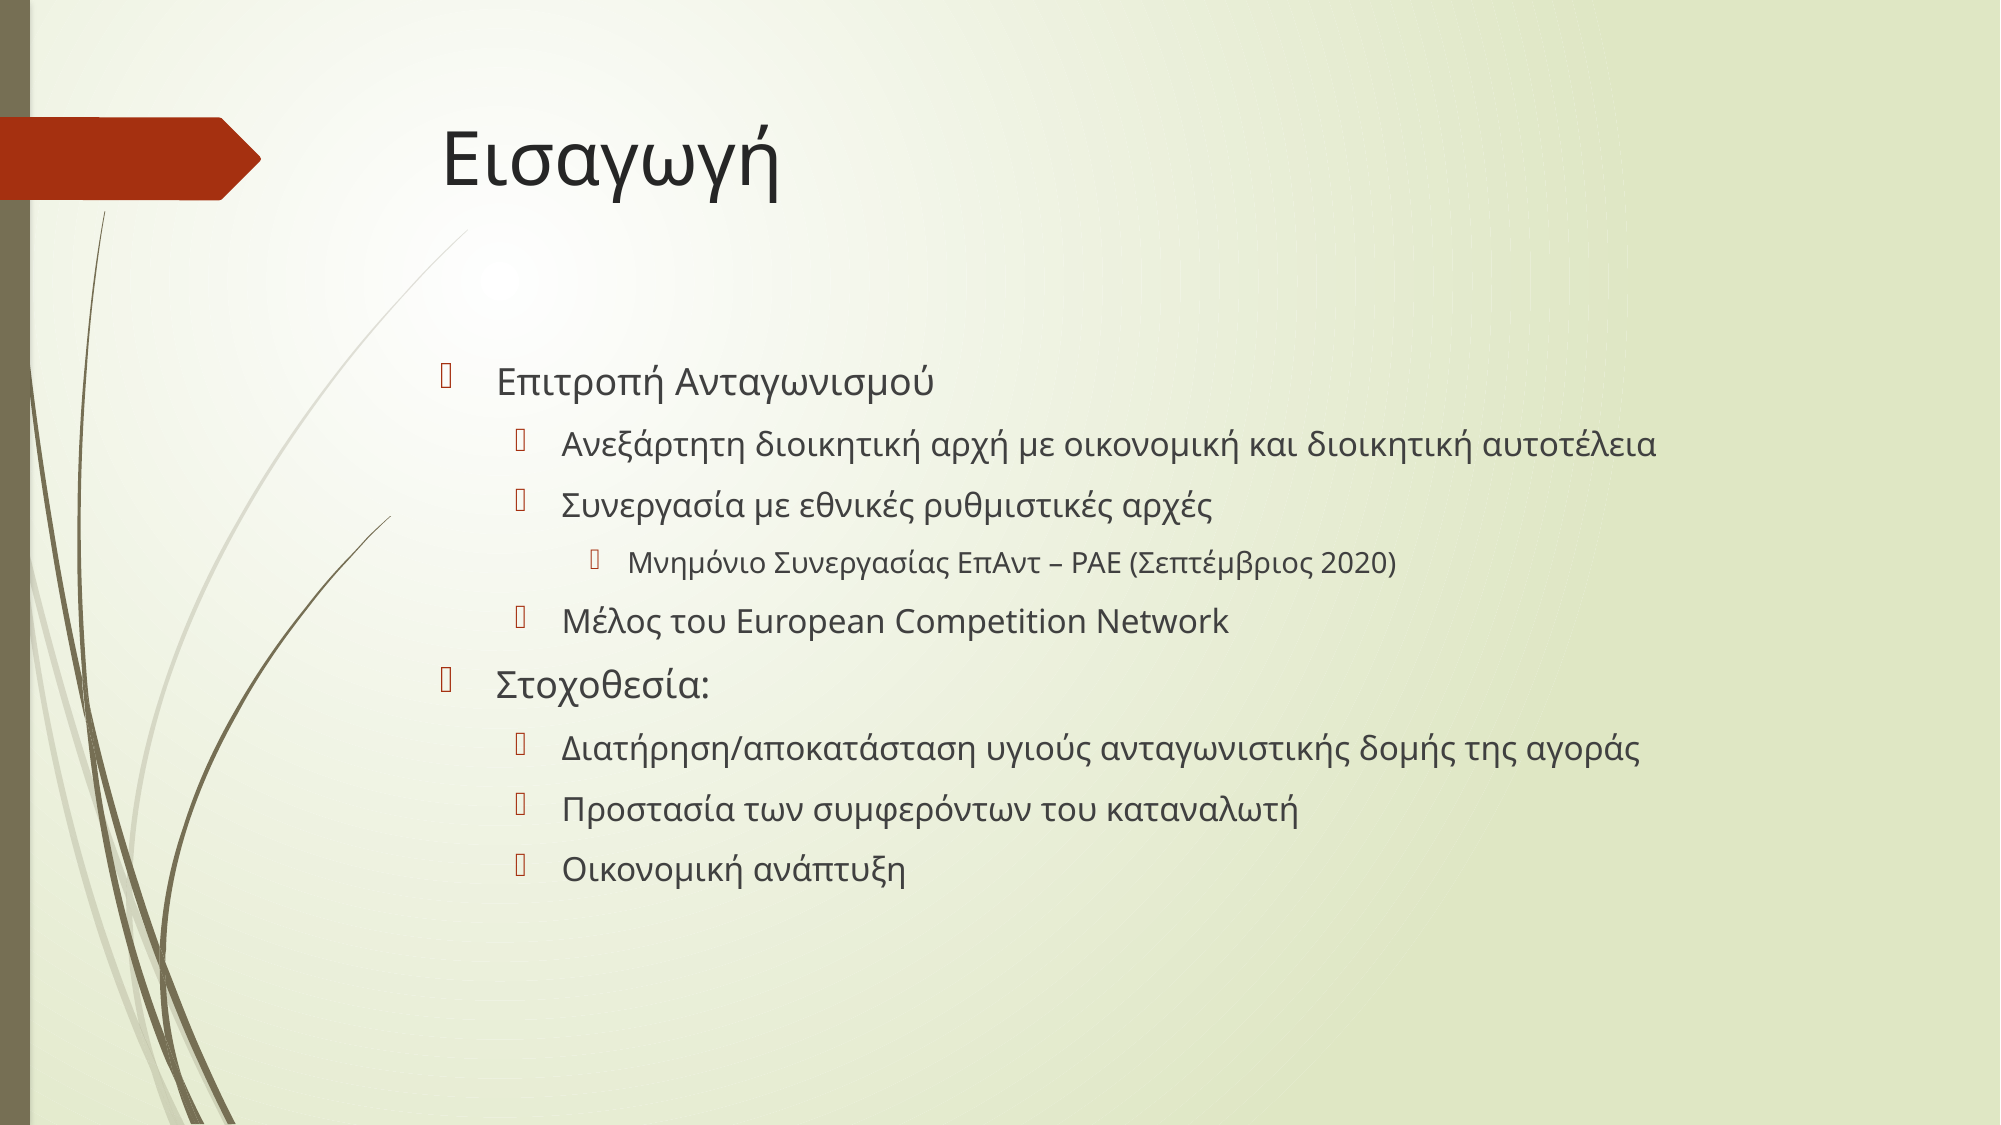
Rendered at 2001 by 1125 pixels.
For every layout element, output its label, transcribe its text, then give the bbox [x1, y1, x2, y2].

title Εισαγωγή [425, 102, 1888, 313]
list Επιτροπή Ανταγωνισμού Ανεξάρτητη διοικητική αρχή με οικονομική και διοικητική αυτοτέλεια Συνεργασία με εθνικές ρυθμιστικές αρχές Μνημόνιο Συνεργασίας ΕπΑντ – ΡΑΕ (Σεπτέμβριος 2020) Μέλος του European Competition Network Στοχοθεσία: Διατήρηση/αποκατάσταση υγιούς ανταγωνιστικής δομής της αγοράς Προστασία των συμφερόντων του καταναλωτή Οικονομική ανάπτυξη [424, 350, 1888, 970]
